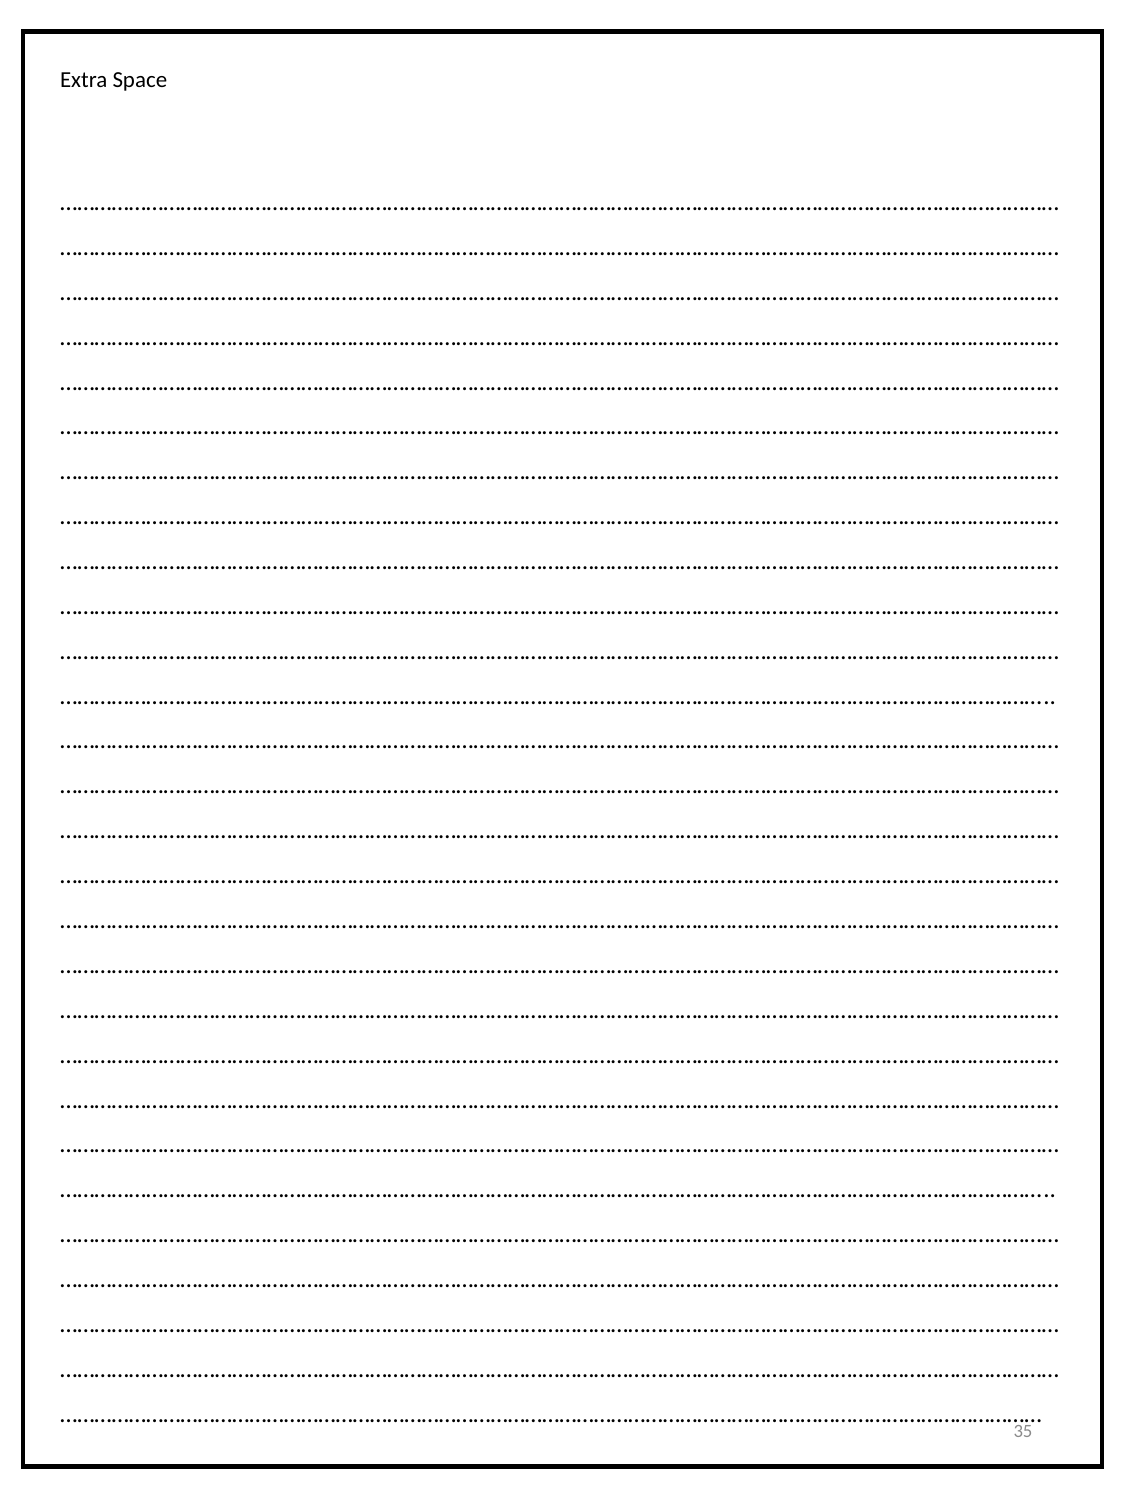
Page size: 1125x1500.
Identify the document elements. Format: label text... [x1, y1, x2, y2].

text_box [22, 30, 1103, 1468]
slide_number 35 [794, 1390, 1048, 1471]
text_box …………………………………………………………………………………………………………………………………………………………………………………………………………………………………………………………………………………………………………………………………………………………………………………………………………………………………………………………………………………………………………………………………………………………………………………………………………………………………………………………………………………………………………………………………………………………………………………………………………………………………………………………………………………………………………………………………………………………………………………………………………………………………………………………………………………………………………………………………………………………………………………………………………………………………………………………………………………………………………………………………………………………………………………………………………………………………………………………………………………………………………………………………………………………………………………………………………………………………………………………………………………………………………………………………………………………………………………………………………………………………………………………………………………………………………………………….. ………………………………………………………………………………………………………………………………………………………………………………………………………………………………………………………………………………………………………………………………………………………………………………………………………………………………………………………………………………………………………………………………………………………………………………………………………………………………………………………………………………………………………………………………………………………………………………………………………………………………………………………………………………………………………………………………………………………………………………………………………………………………………………………………………………………………………………………………………………………………………………………………………………………………………………………………………………………………………………………………………………………………………………………………………………………………………………………………………………………………………………………………………………………………………………………………………………………………………………………………………………………………………………………………………………………………….. ………………………………………………………………………………………………………………………………………………………………………………………………………………………………………………………………………………………………………………………………………………………………………………………………………………………………………………………………………………………………………………………………………………………………………………………………………………………………………………………………………………………………………………………………………………………………………………………………… [45, 163, 1080, 1435]
text_box Extra Space [45, 56, 1080, 100]
